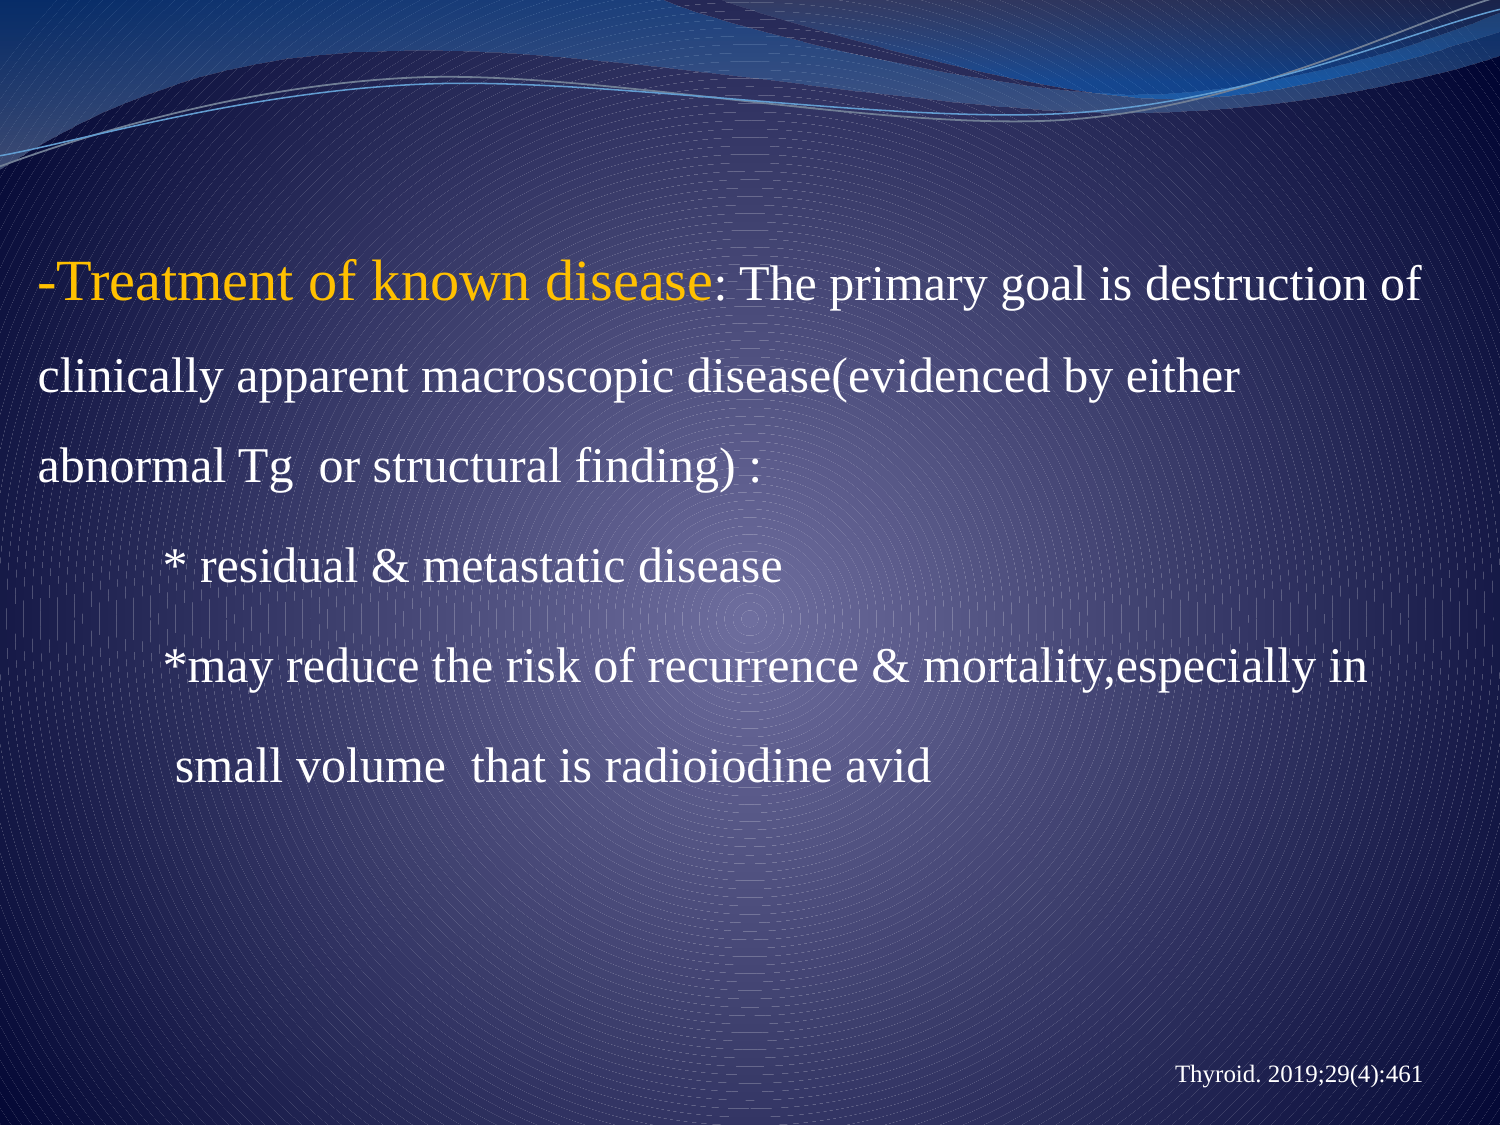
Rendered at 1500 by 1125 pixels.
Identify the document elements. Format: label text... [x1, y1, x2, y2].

subtitle -Treatment of known disease: The primary goal is destruction of clinically apparent macroscopic disease(evidenced by either abnormal Tg or structural finding) : * residual & metastatic disease *may reduce the risk of recurrence & mortality,especially in small volume that is radioiodine avid Thyroid. 2019;29(4):461 [37, 200, 1450, 1088]
